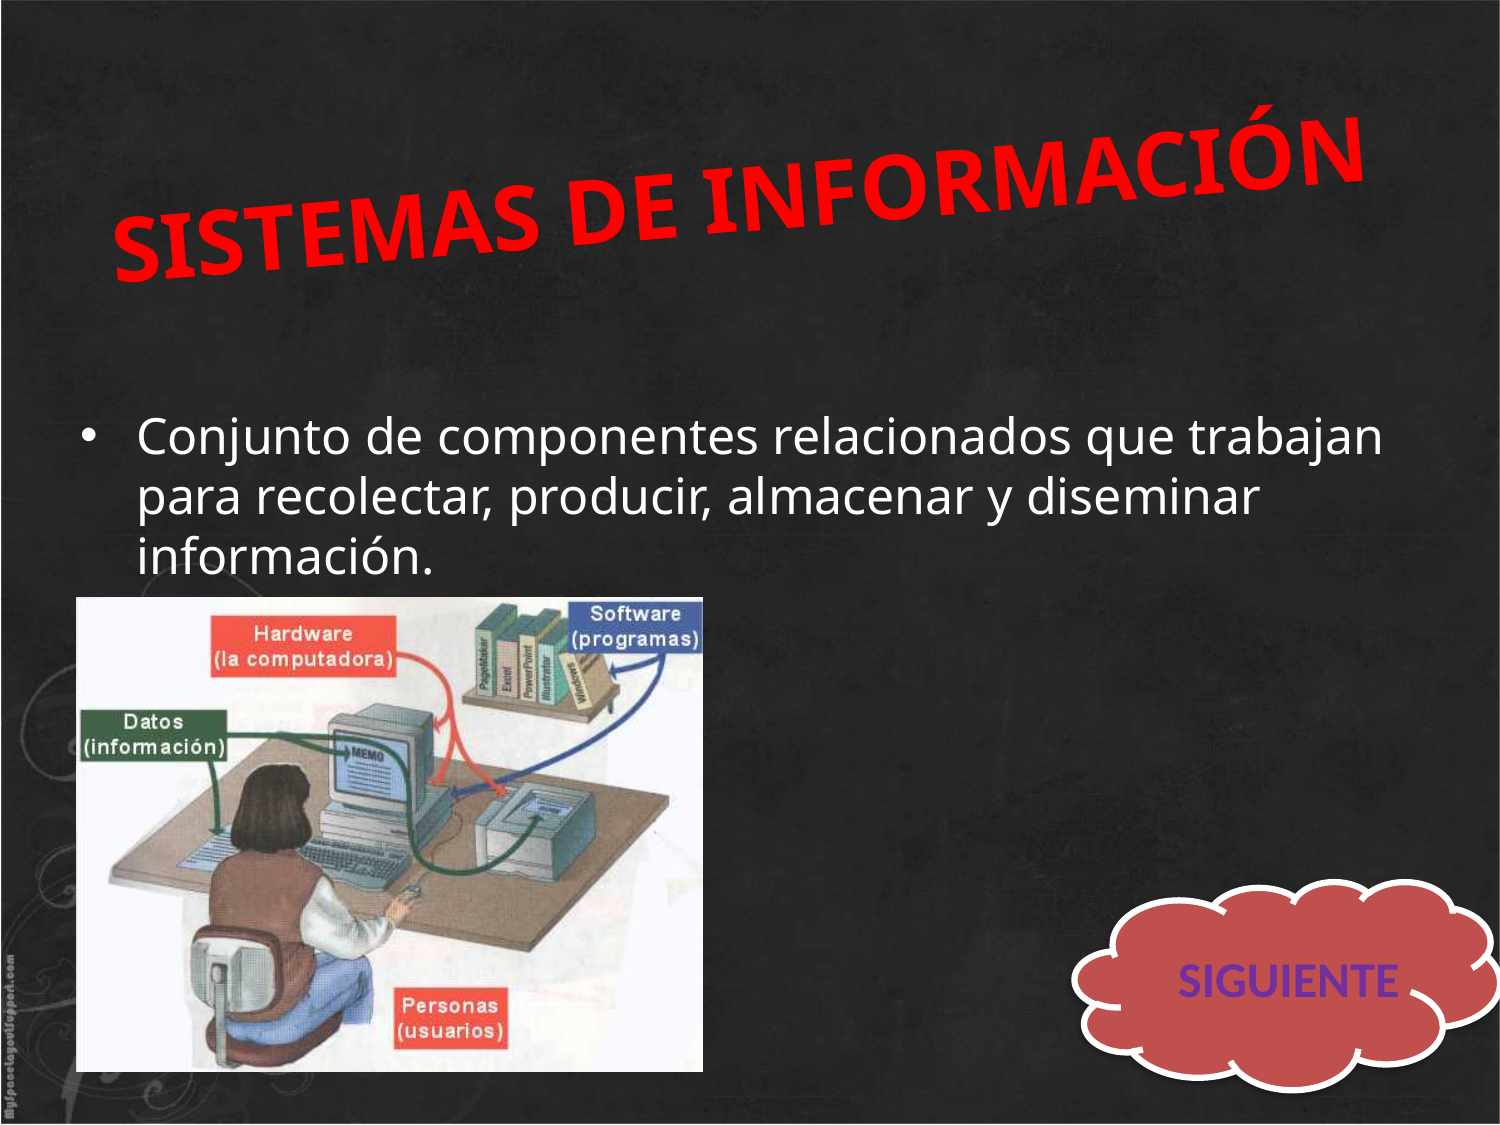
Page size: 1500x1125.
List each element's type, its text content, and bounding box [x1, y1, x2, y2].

list Conjunto de componentes relacionados que trabajan para recolectar, producir, almacenar y diseminar información. [64, 397, 1415, 1069]
title Sistemas de información [59, 46, 1421, 345]
text_box SIGUIENTE [1163, 940, 1424, 1016]
picture [0, 0, 1500, 1125]
text_box [1071, 878, 1500, 1094]
